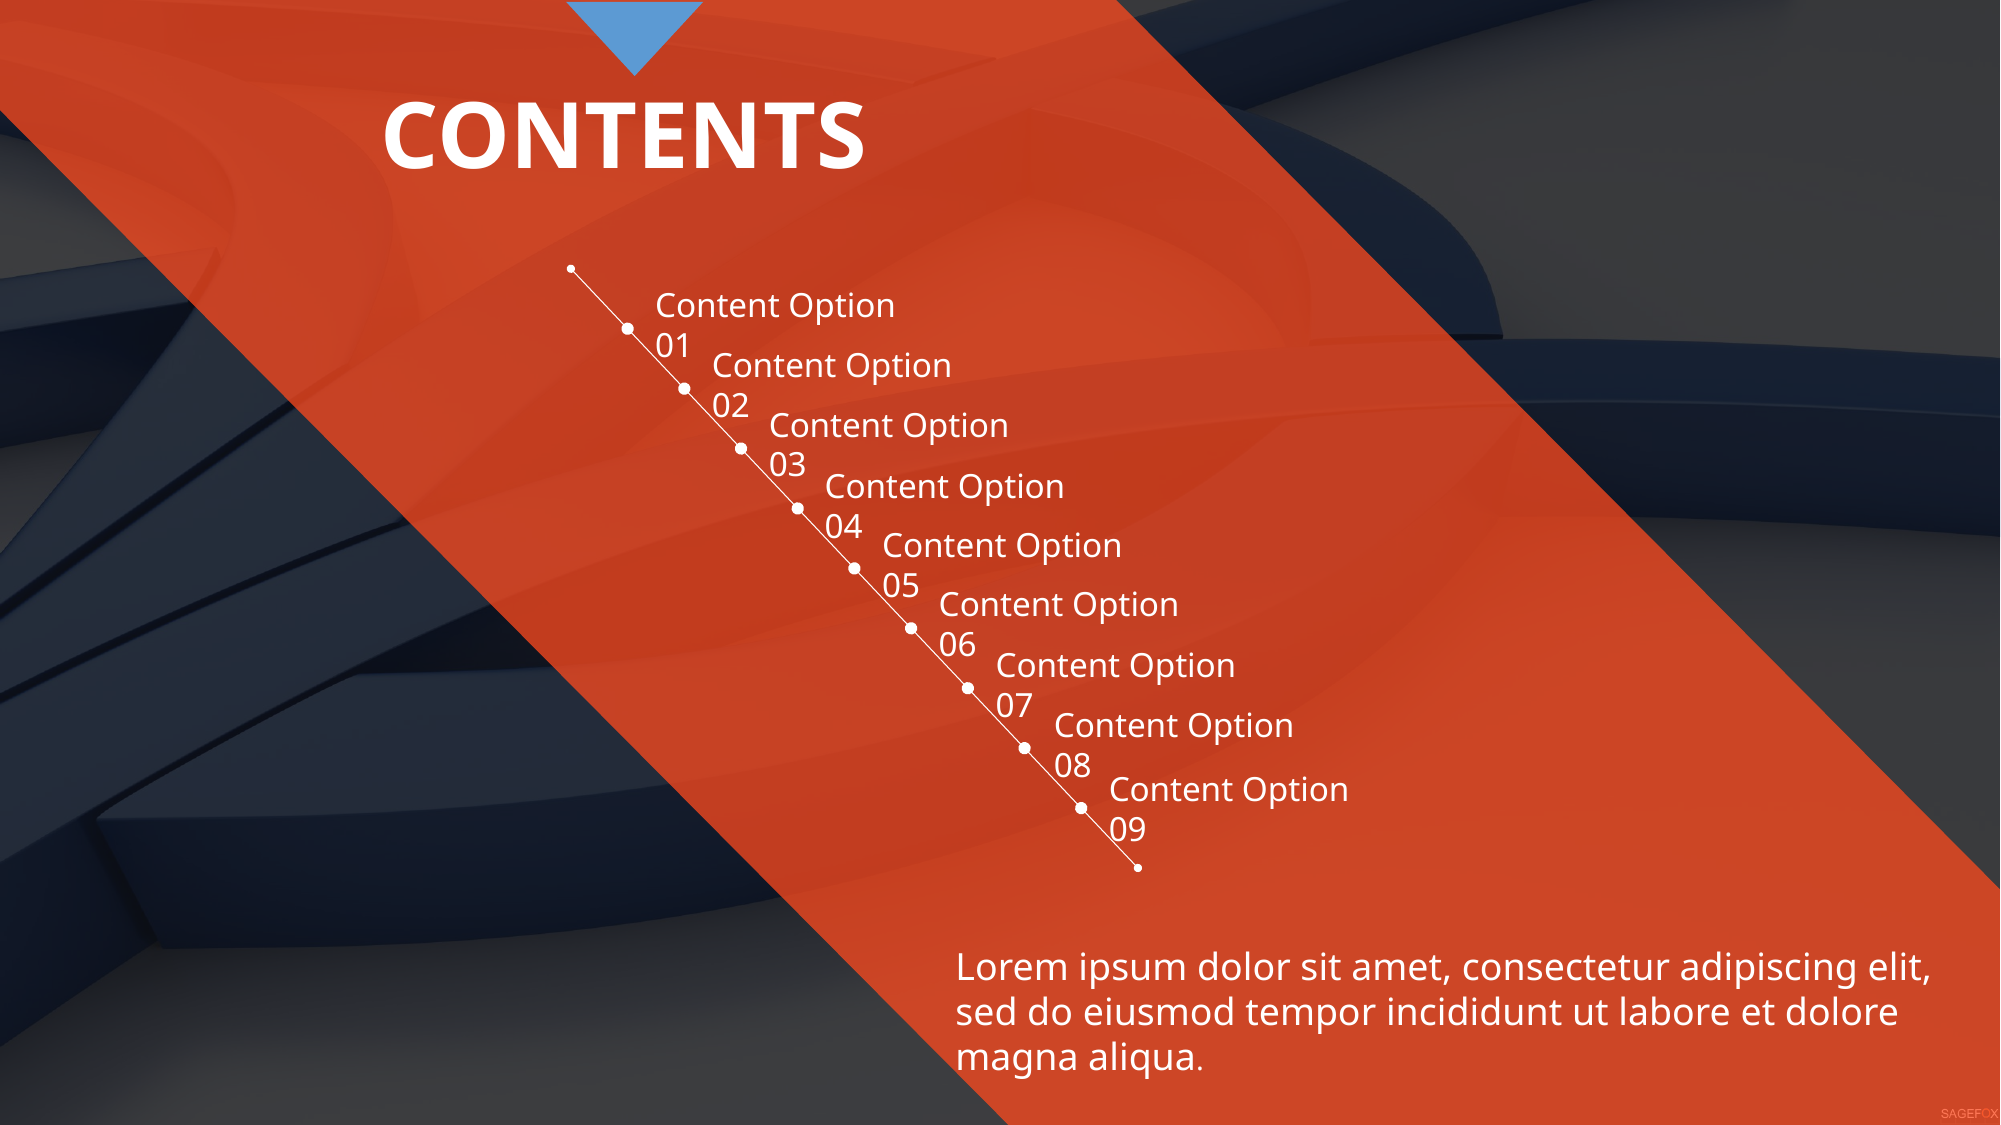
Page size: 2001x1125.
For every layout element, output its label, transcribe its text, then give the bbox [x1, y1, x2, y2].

text_box [967, 1085, 2000, 1125]
text_box Content Option 07 [980, 636, 1281, 732]
text_box Content Option 02 [697, 336, 998, 432]
text_box [0, 0, 2000, 1058]
text_box Content Option 05 [867, 517, 1168, 612]
text_box Content Option 04 [809, 458, 1110, 553]
text_box Lorem ipsum dolor sit amet, consectetur adipiscing elit, sed do eiusmod tempor incididunt ut labore et dolore magna aliqua. [940, 935, 2000, 1085]
text_box Content Option 03 [753, 396, 1054, 491]
text_box Content Option 06 [924, 576, 1224, 671]
text_box Content Option 01 [640, 277, 941, 372]
text_box CONTENTS [324, 69, 924, 194]
text_box Content Option 09 [1093, 761, 1394, 856]
text_box [563, 0, 706, 78]
text_box Content Option 08 [1038, 696, 1339, 792]
